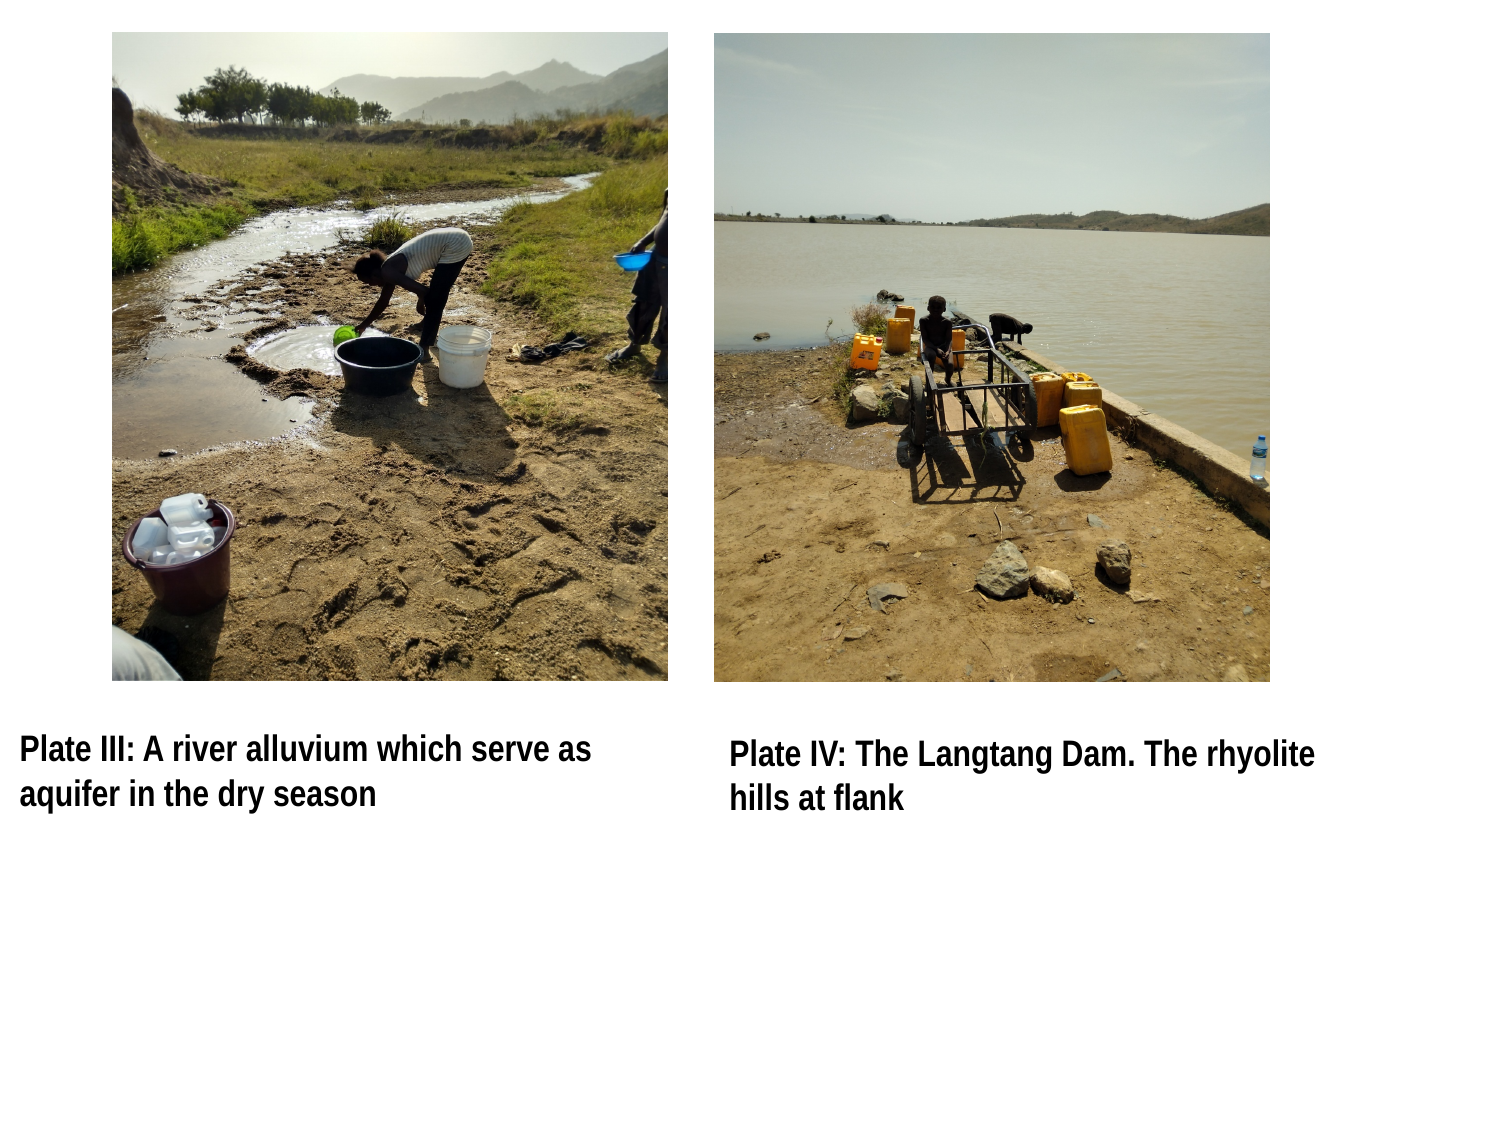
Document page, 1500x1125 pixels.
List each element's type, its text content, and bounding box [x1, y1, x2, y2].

list Plate III: A river alluvium which serve as aquifer in the dry season [4, 716, 668, 821]
list Plate IV: The Langtang Dam. The rhyolite hills at flank [714, 720, 1378, 826]
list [714, 33, 1270, 682]
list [111, 32, 668, 682]
